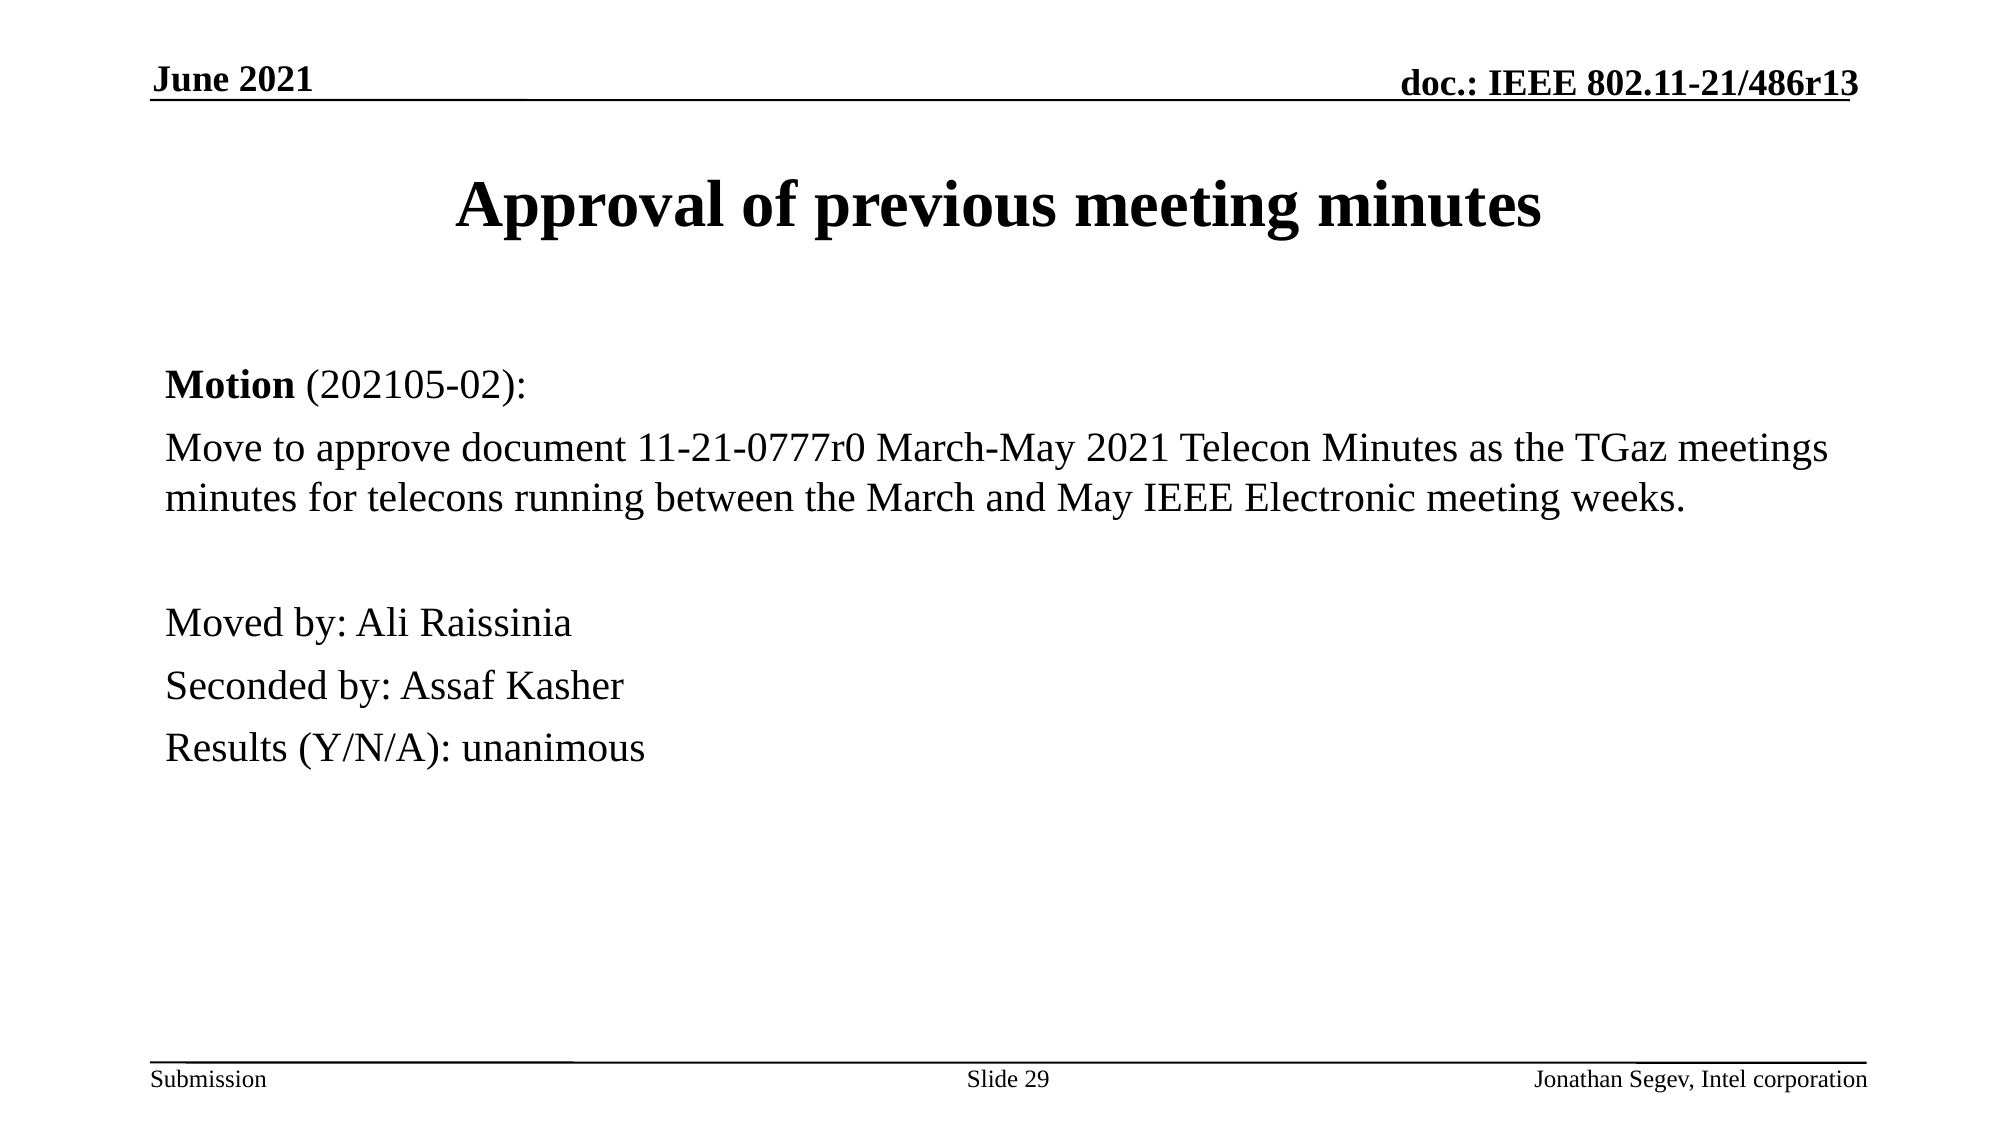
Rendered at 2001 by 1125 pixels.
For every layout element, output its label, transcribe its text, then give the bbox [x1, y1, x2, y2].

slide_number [152, 54, 563, 100]
title Approval of previous meeting minutes [149, 112, 1850, 286]
list Motion (202105-02): Move to approve document 11-21-0777r0 March-May 2021 Telecon Minutes as the TGaz meetings minutes for telecons running between the March and May IEEE Electronic meeting weeks. Moved by: Ali Raissinia Seconded by: Assaf Kasher Results (Y/N/A): unanimous [149, 286, 1850, 1000]
footer Jonathan Segev, Intel corporation [1171, 1061, 1869, 1093]
slide_number Slide 29 [950, 1061, 1067, 1123]
